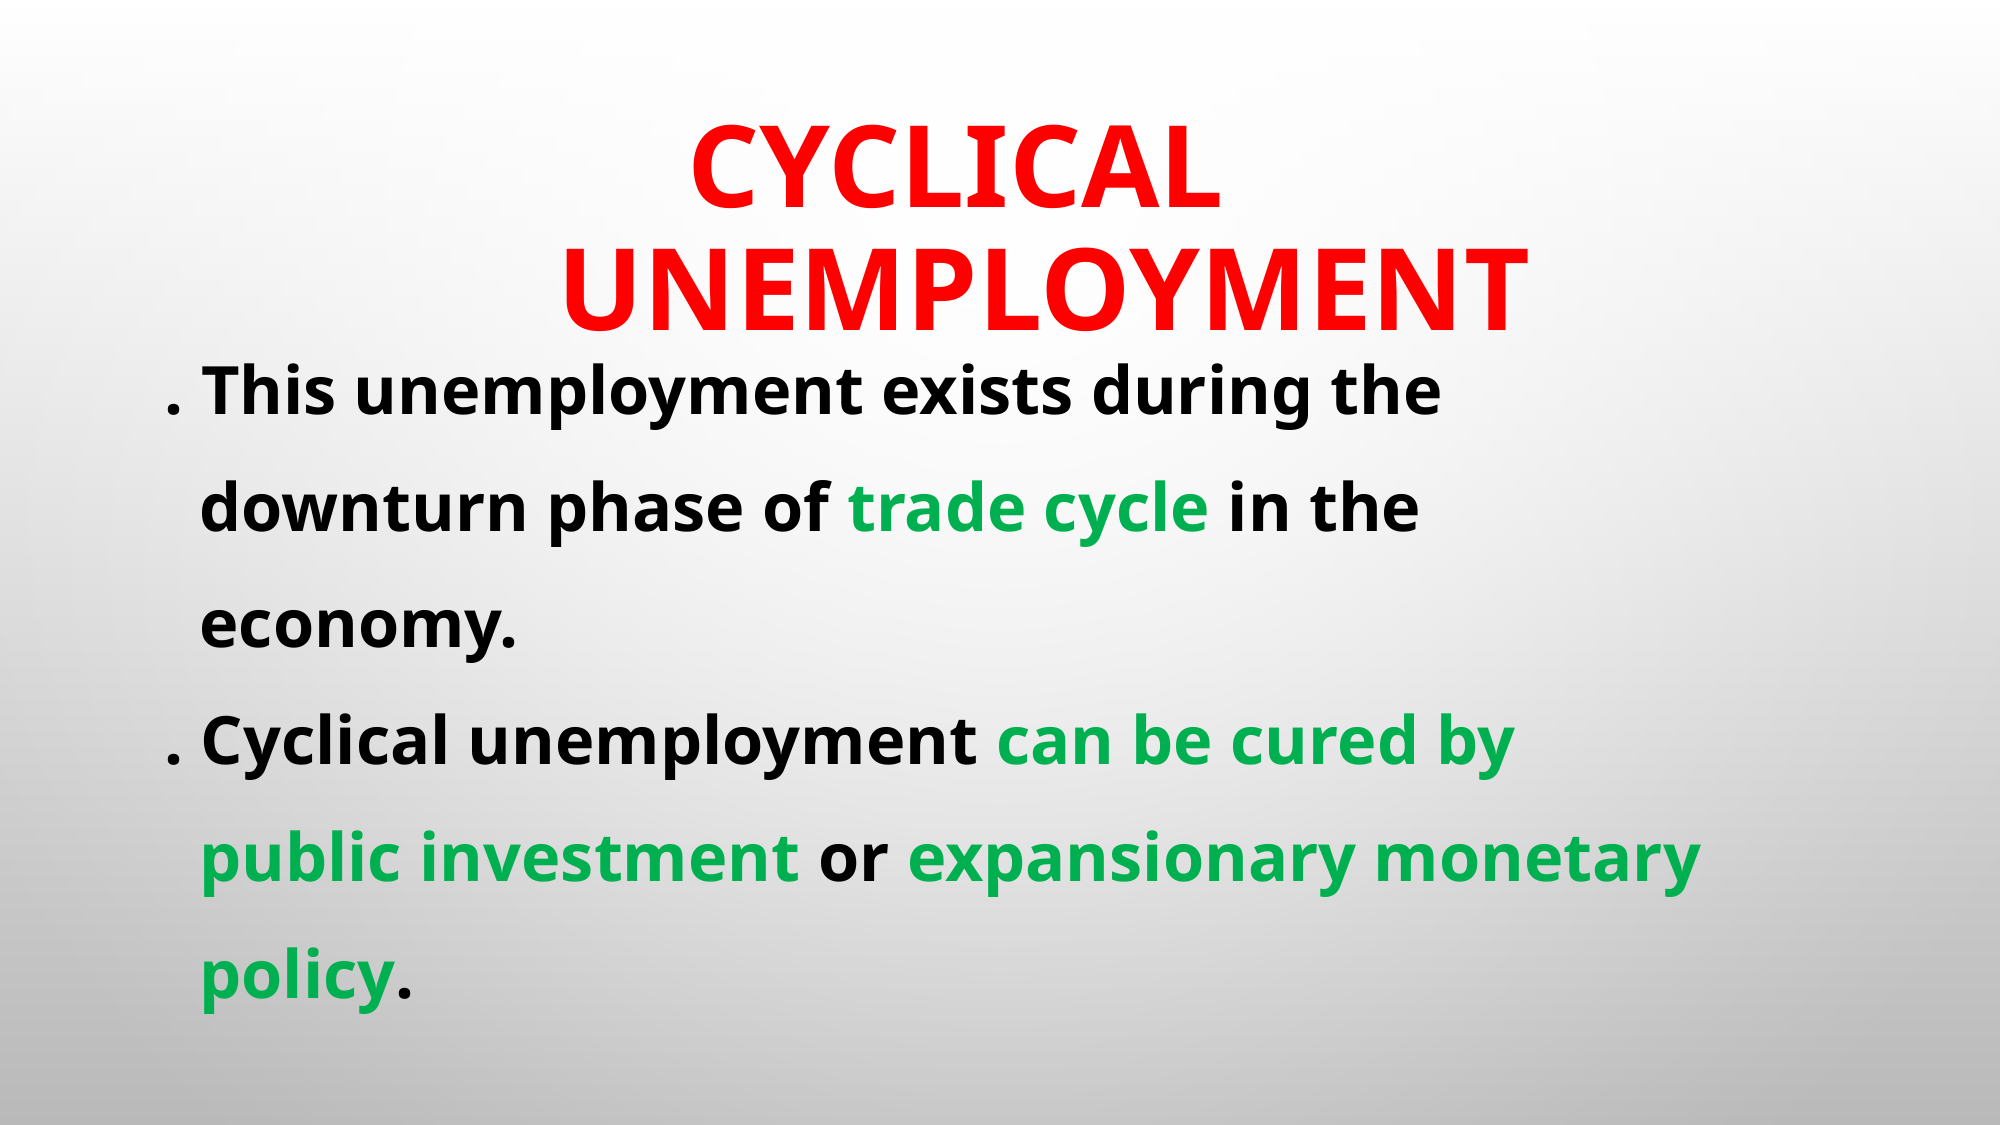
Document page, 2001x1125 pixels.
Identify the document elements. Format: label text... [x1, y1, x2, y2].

list . This unemployment exists during the downturn phase of trade cycle in the economy. . Cyclical unemployment can be cured by public investment or expansionary monetary policy. [149, 324, 1851, 1013]
title CYCLICAL UNEMPLOYMENT [149, 101, 1851, 324]
picture [0, 0, 2000, 1125]
